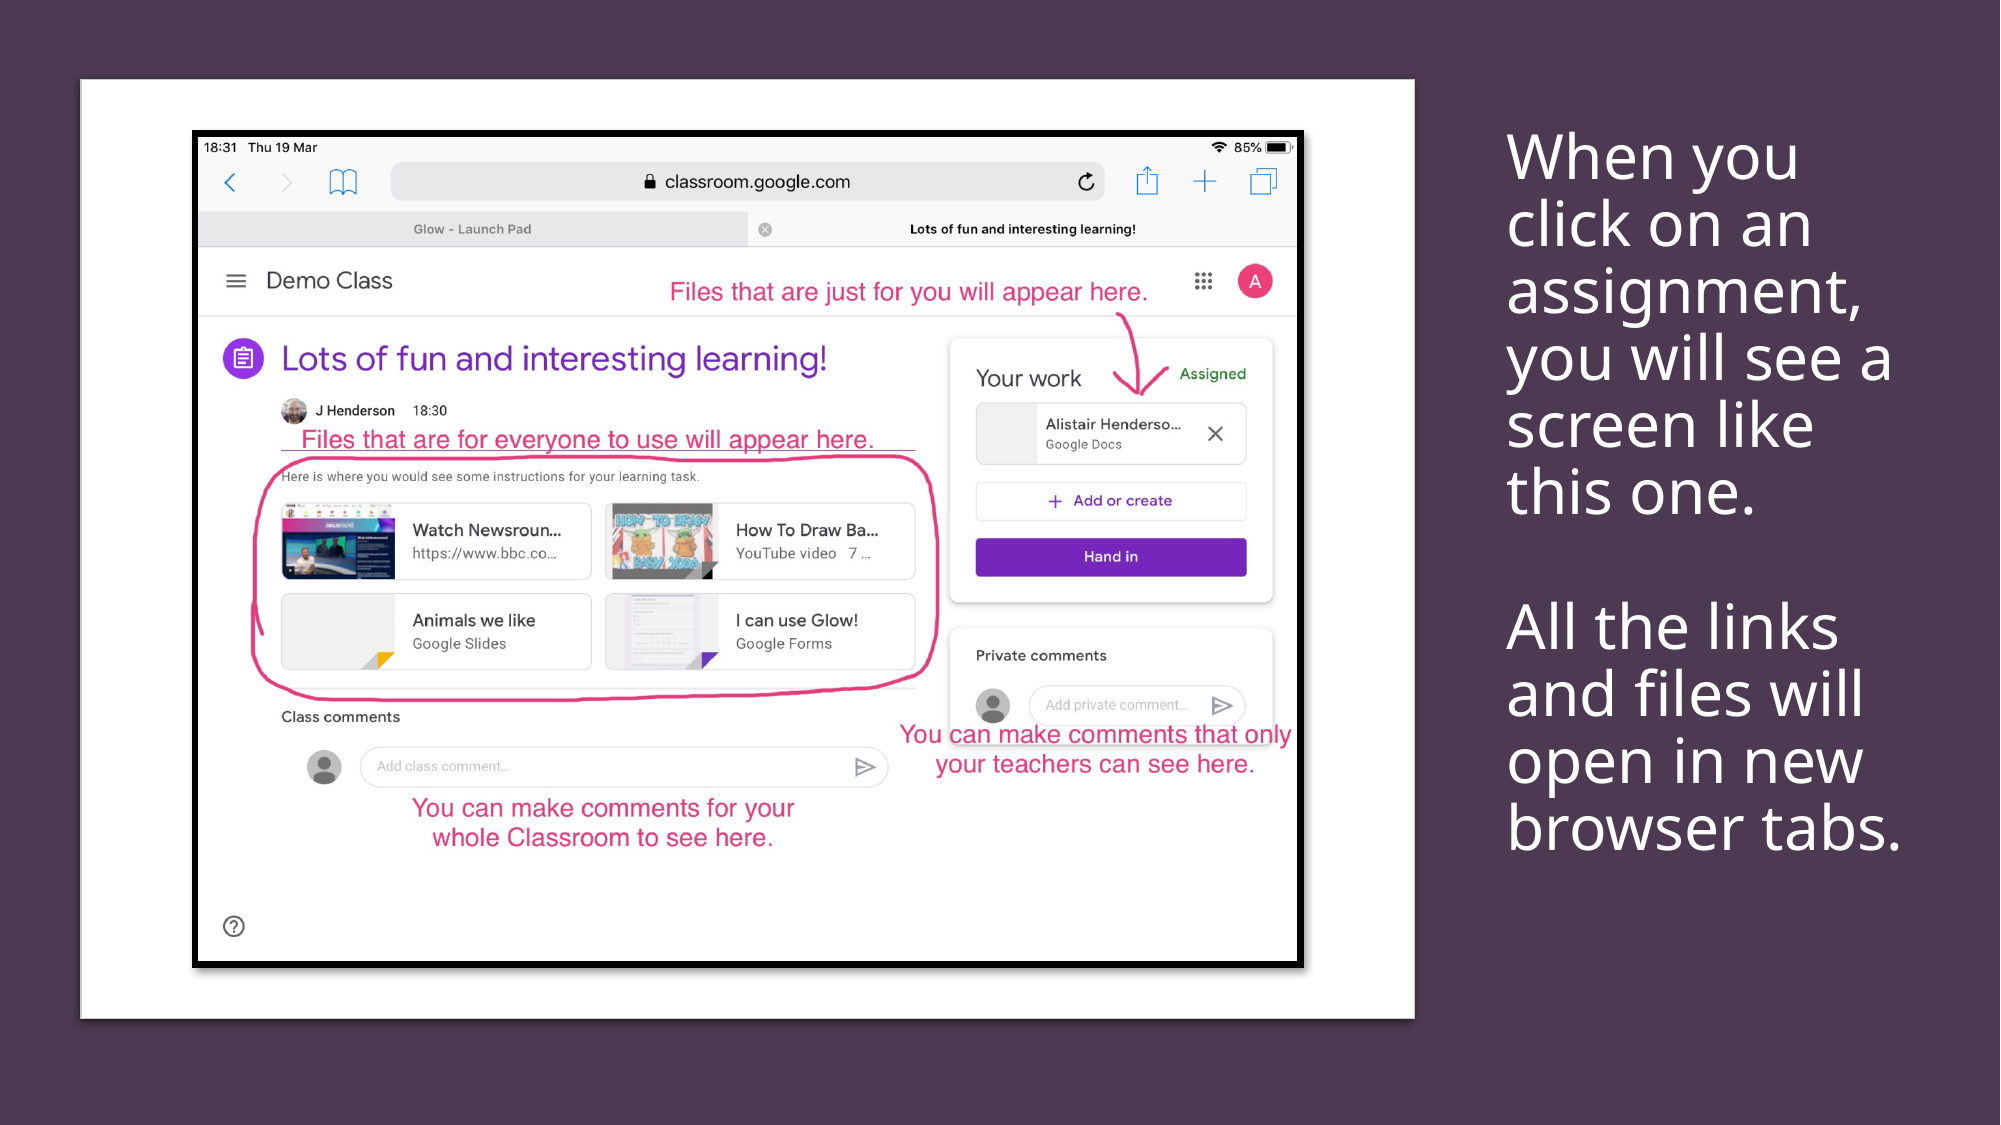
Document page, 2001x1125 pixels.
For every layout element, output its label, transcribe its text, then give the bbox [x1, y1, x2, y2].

text_box When you click on an assignment, you will see a screen like this one. All the links and files will open in new browser tabs. [1491, 101, 1921, 888]
text_box [80, 78, 1415, 1019]
text_box [0, 0, 2000, 1125]
picture [197, 136, 1298, 962]
